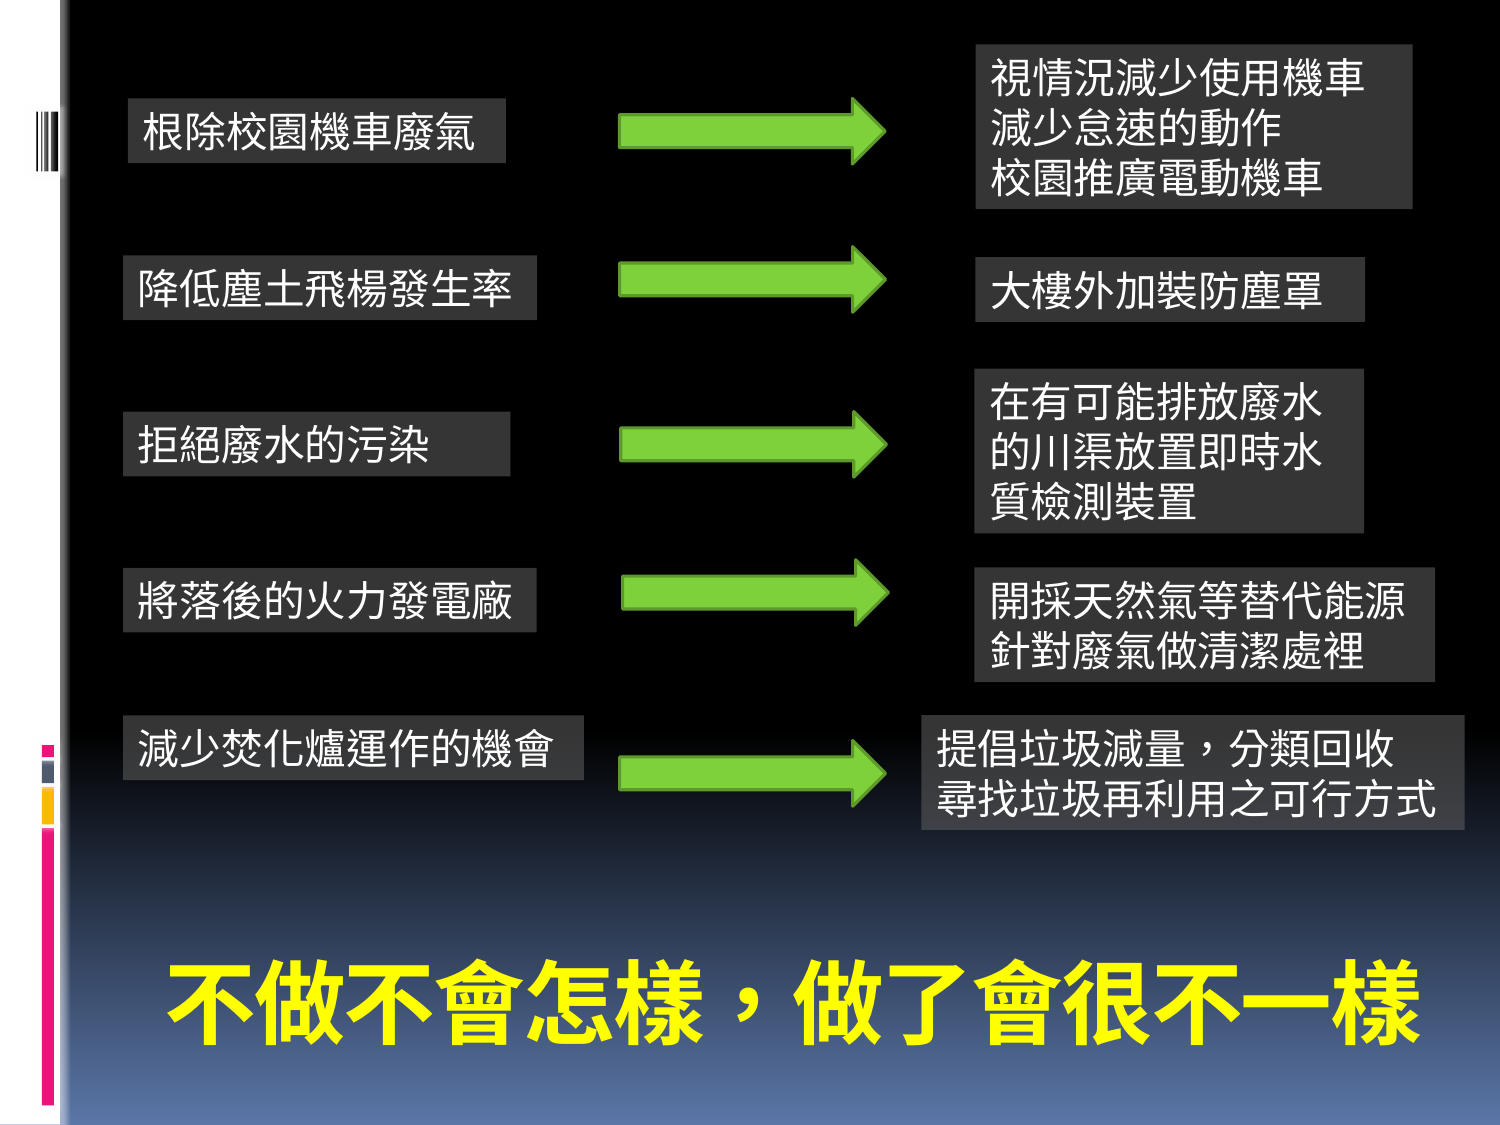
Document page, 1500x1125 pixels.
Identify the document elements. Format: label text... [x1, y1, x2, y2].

text_box 視情況減少使用機車 減少怠速的動作 校園推廣電動機車 [975, 44, 1413, 210]
text_box [618, 739, 887, 808]
text_box 降低塵土飛楊發生率 [123, 255, 538, 321]
text_box [617, 97, 887, 166]
text_box [621, 558, 890, 627]
text_box [619, 410, 888, 479]
text_box 將落後的火力發電廠 [123, 567, 537, 633]
text_box 提倡垃圾減量，分類回收 尋找垃圾再利用之可行方式 [921, 715, 1465, 830]
title 不做不會怎樣，做了會很不一樣 [150, 905, 1500, 1096]
text_box [618, 245, 887, 314]
text_box 根除校園機車廢氣 [127, 98, 506, 164]
text_box 在有可能排放廢水的川渠放置即時水質檢測裝置 [974, 368, 1365, 534]
text_box 拒絕廢水的污染 [123, 411, 511, 477]
text_box 開採天然氣等替代能源 針對廢氣做清潔處裡 [974, 567, 1436, 683]
text_box 減少焚化爐運作的機會 [123, 715, 584, 781]
text_box 大樓外加裝防塵罩 [975, 257, 1366, 322]
